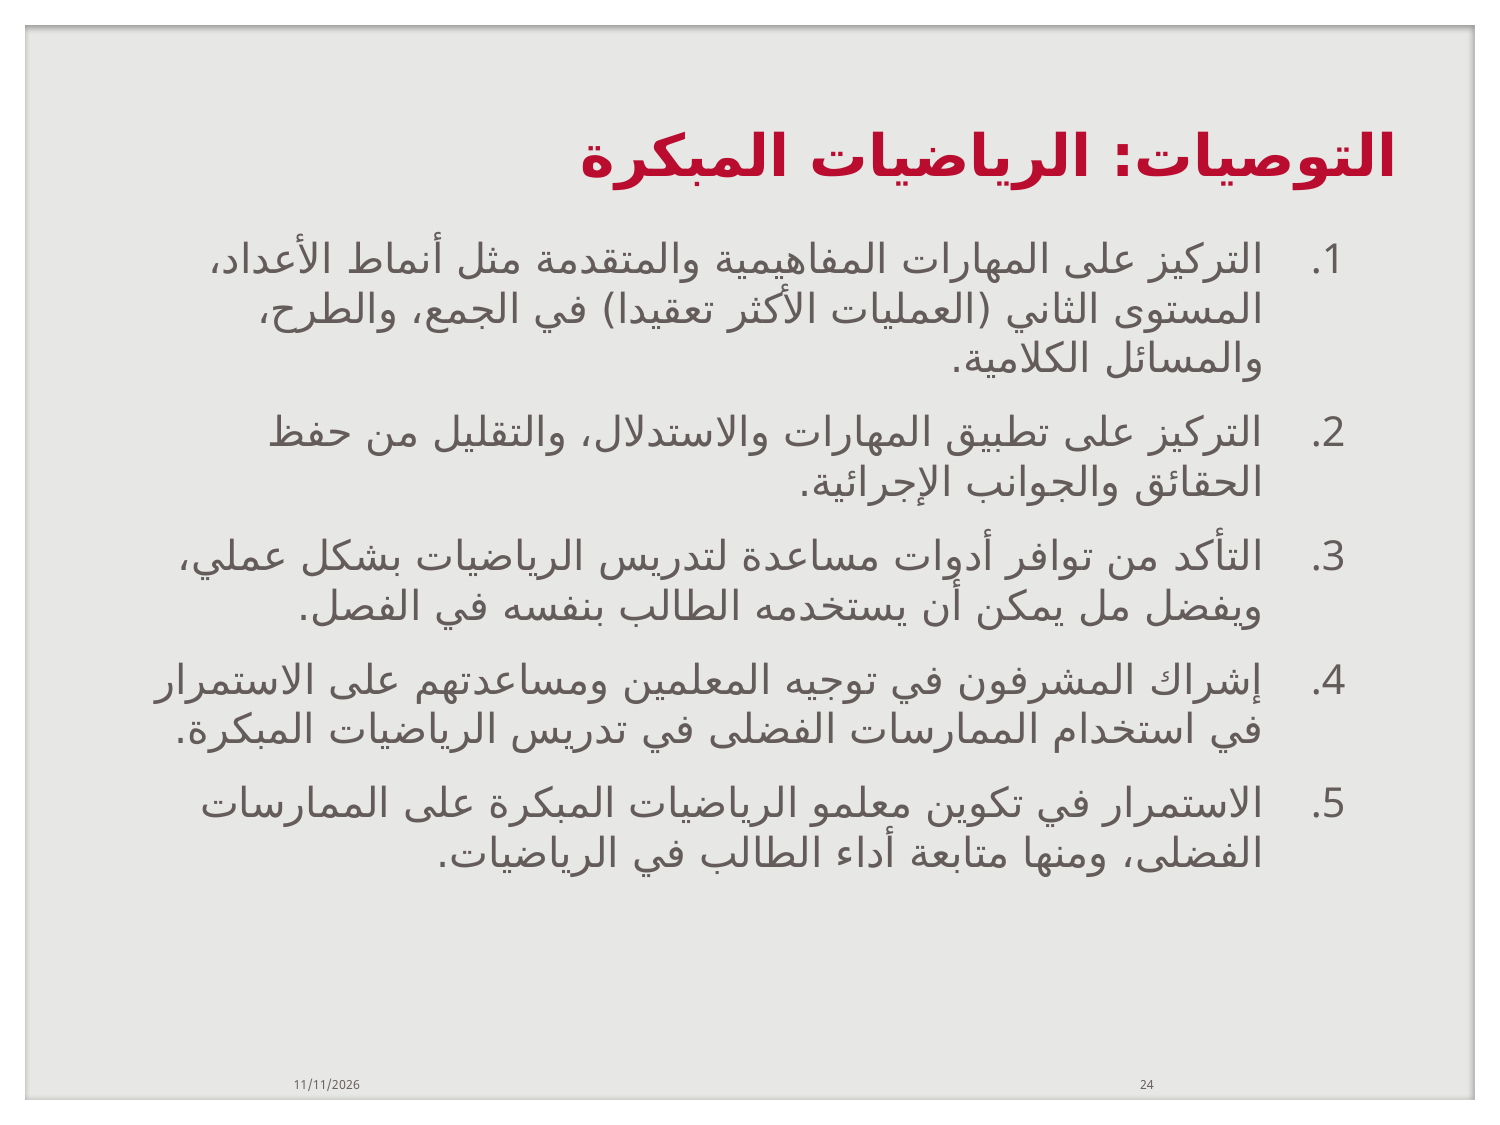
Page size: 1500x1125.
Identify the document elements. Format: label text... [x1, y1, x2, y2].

list التركيز على المهارات المفاهيمية والمتقدمة مثل أنماط الأعداد، المستوى الثاني (العمليات الأكثر تعقيدا) في الجمع، والطرح، والمسائل الكلامية. التركيز على تطبيق المهارات والاستدلال، والتقليل من حفظ الحقائق والجوانب الإجرائية. التأكد من توافر أدوات مساعدة لتدريس الرياضيات بشكل عملي، ويفضل مل يمكن أن يستخدمه الطالب بنفسه في الفصل. إشراك المشرفون في توجيه المعلمين ومساعدتهم على الاستمرار في استخدام الممارسات الفضلى في تدريس الرياضيات المبكرة. الاستمرار في تكوين معلمو الرياضيات المبكرة على الممارسات الفضلى، ومنها متابعة أداء الطالب في الرياضيات. [137, 224, 1363, 939]
text_box التوصيات: الرياضيات المبكرة [87, 110, 1413, 196]
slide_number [24, 751, 375, 1125]
slide_number 24 [1125, 751, 1475, 1125]
